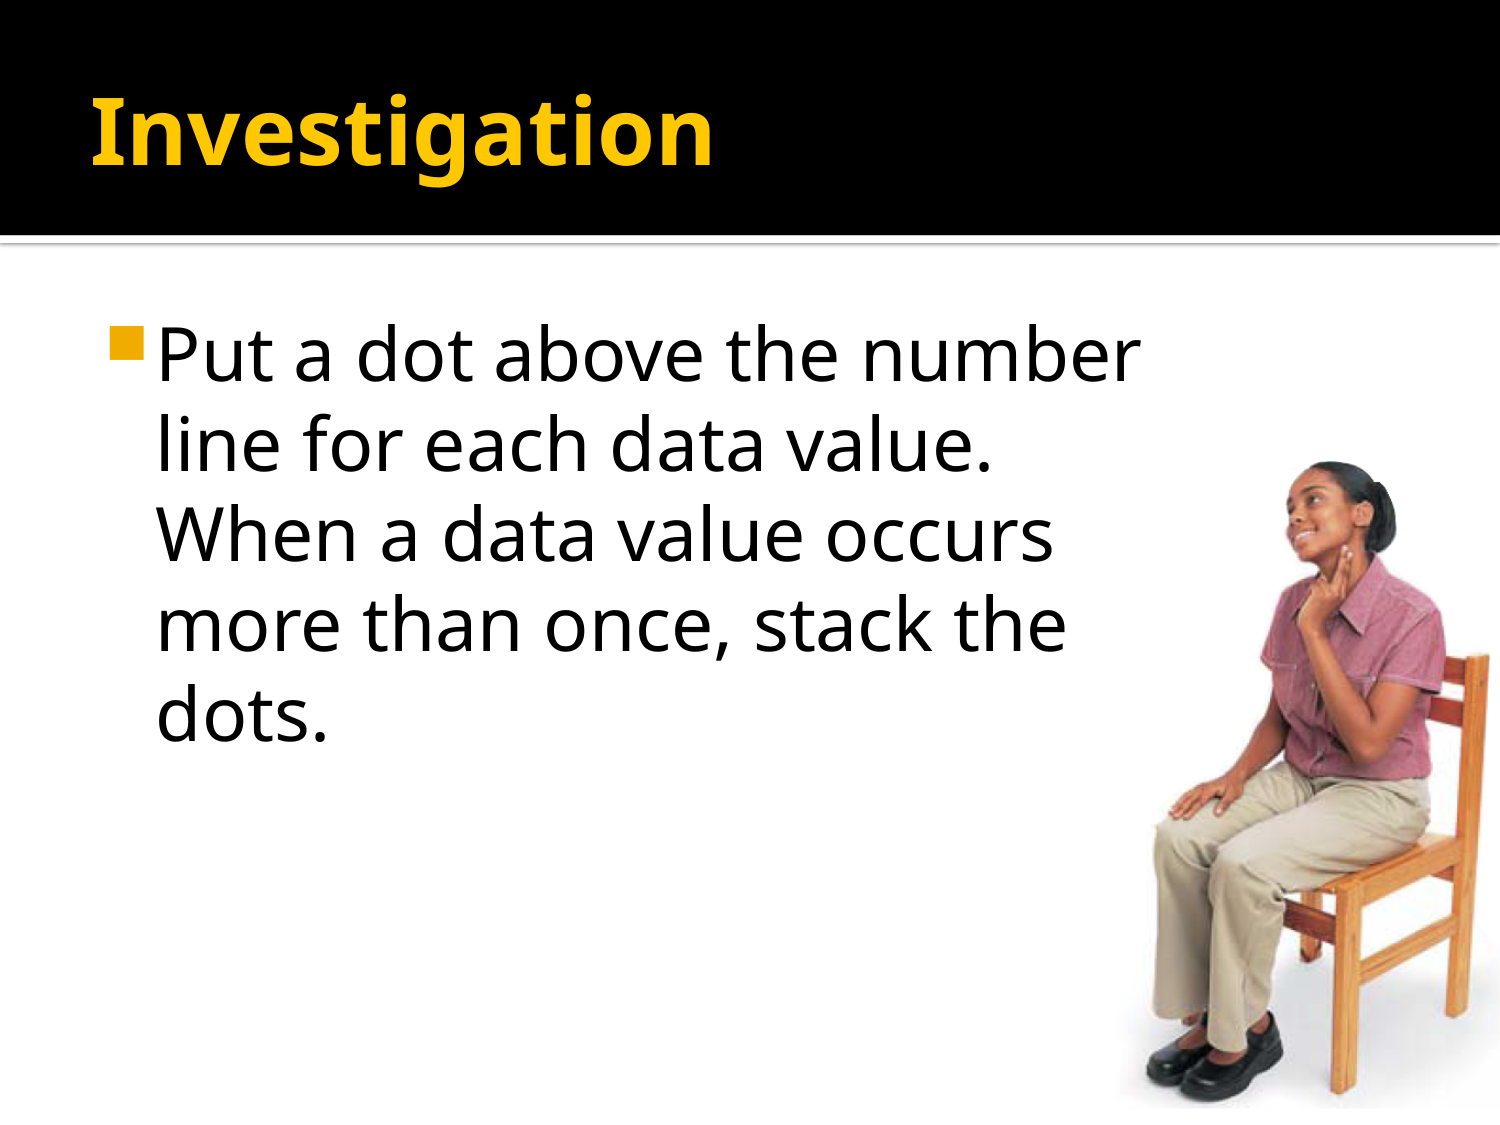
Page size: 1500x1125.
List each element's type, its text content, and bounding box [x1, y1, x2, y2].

title Investigation [75, 25, 1425, 231]
picture [1115, 449, 1500, 1125]
list Put a dot above the number line for each data value. When a data value occurs more than once, stack the dots. [74, 290, 1188, 1051]
